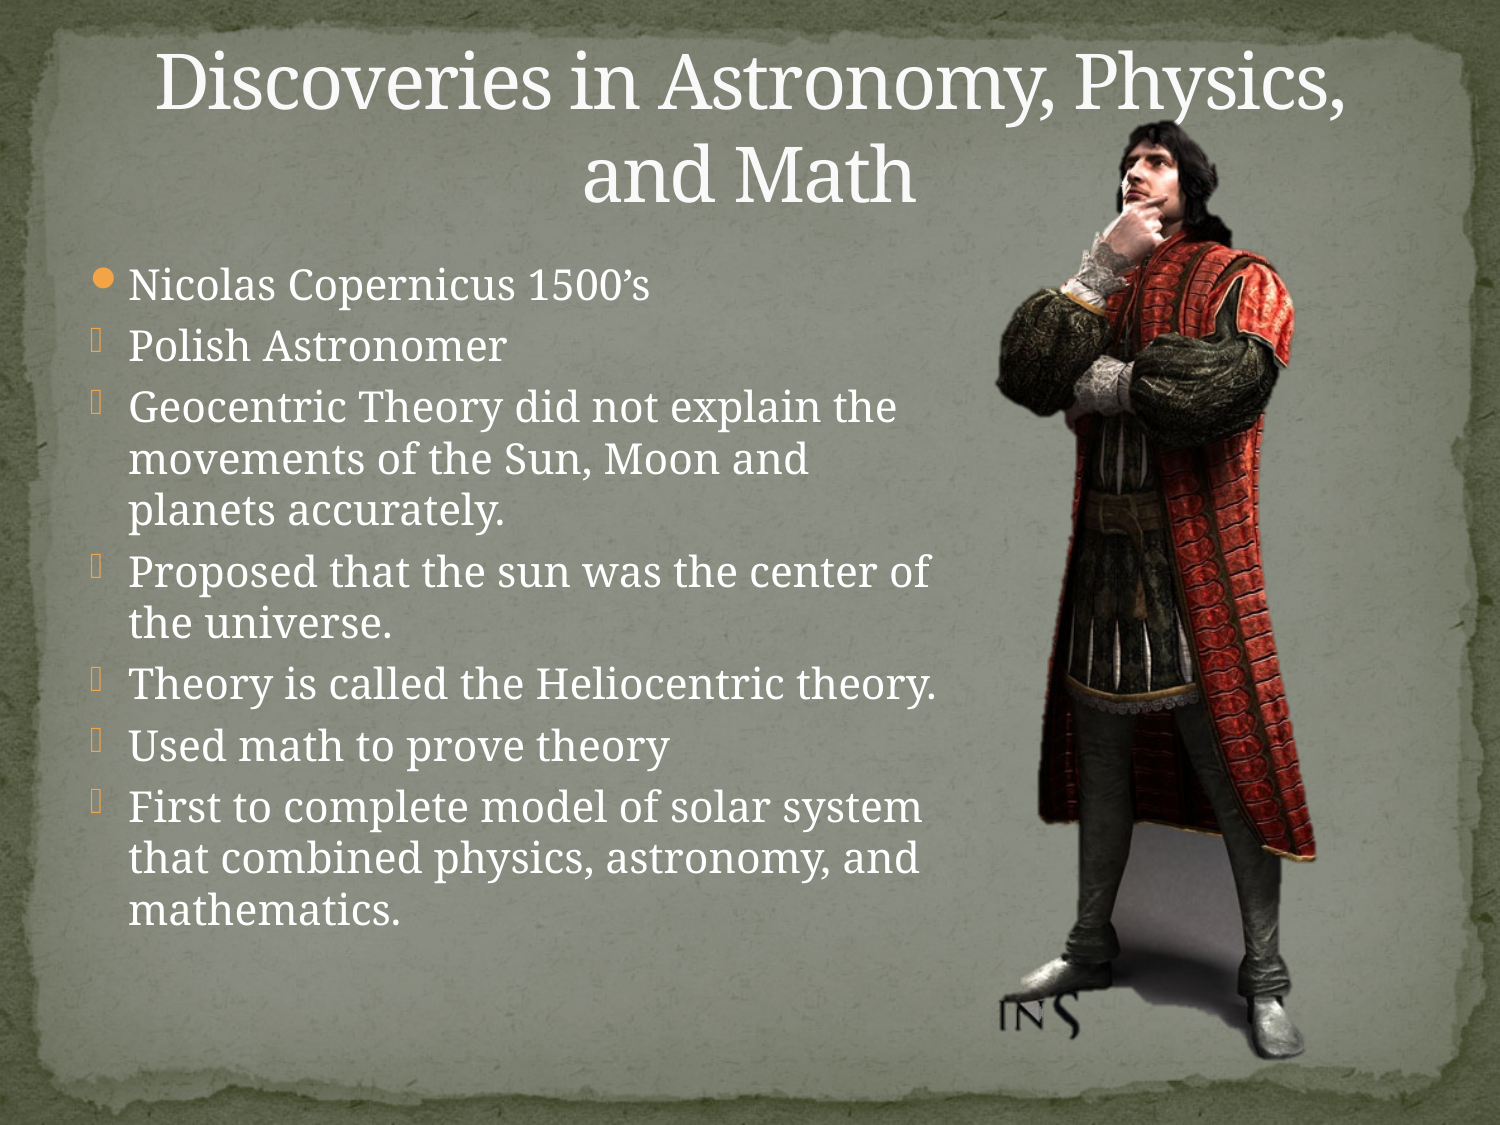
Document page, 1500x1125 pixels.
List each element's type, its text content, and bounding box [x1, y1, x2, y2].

list Nicolas Copernicus 1500’s Polish Astronomer Geocentric Theory did not explain the movements of the Sun, Moon and planets accurately. Proposed that the sun was the center of the universe. Theory is called the Heliocentric theory. Used math to prove theory First to complete model of solar system that combined physics, astronomy, and mathematics. [75, 249, 814, 1000]
title Discoveries in Astronomy, Physics, and Math [74, 24, 1425, 225]
picture [825, 74, 1500, 1095]
